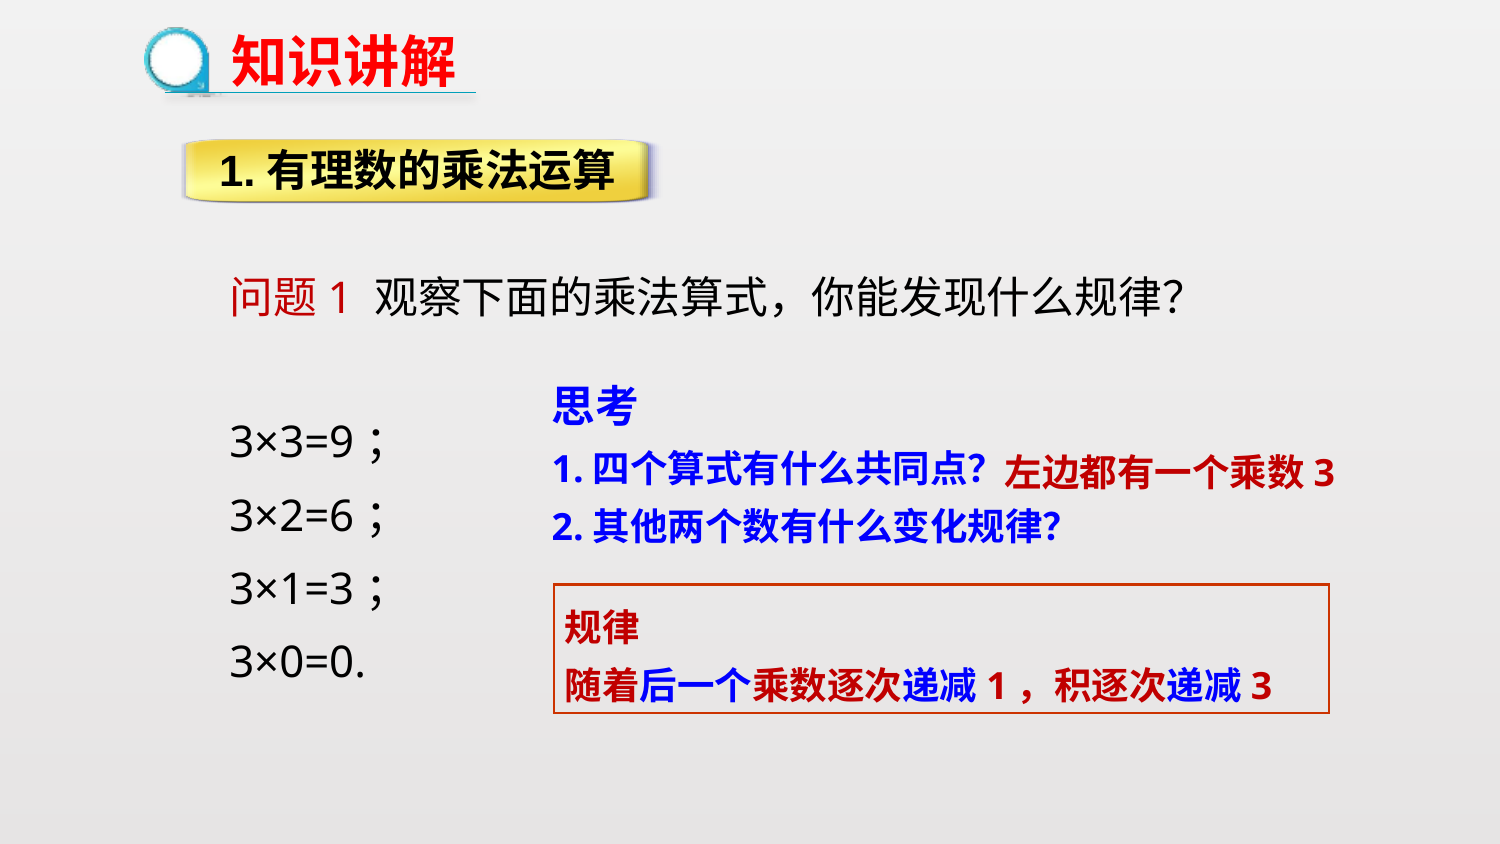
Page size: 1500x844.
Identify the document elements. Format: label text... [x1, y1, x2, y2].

text_box 规律 随着后一个乘数逐次递减1，积逐次递减3 [553, 584, 1330, 713]
text_box 3×3=9； 3×2=6； 3×1=3； 3×0=0. [218, 387, 424, 693]
text_box 思考 1.四个算式有什么共同点？ 2.其他两个数有什么变化规律？ [540, 357, 1152, 554]
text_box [144, 9, 477, 116]
text_box 问题1 观察下面的乘法算式，你能发现什么规律？ [218, 238, 1242, 328]
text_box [181, 135, 892, 204]
text_box 左边都有一个乘数3 [993, 421, 1363, 500]
